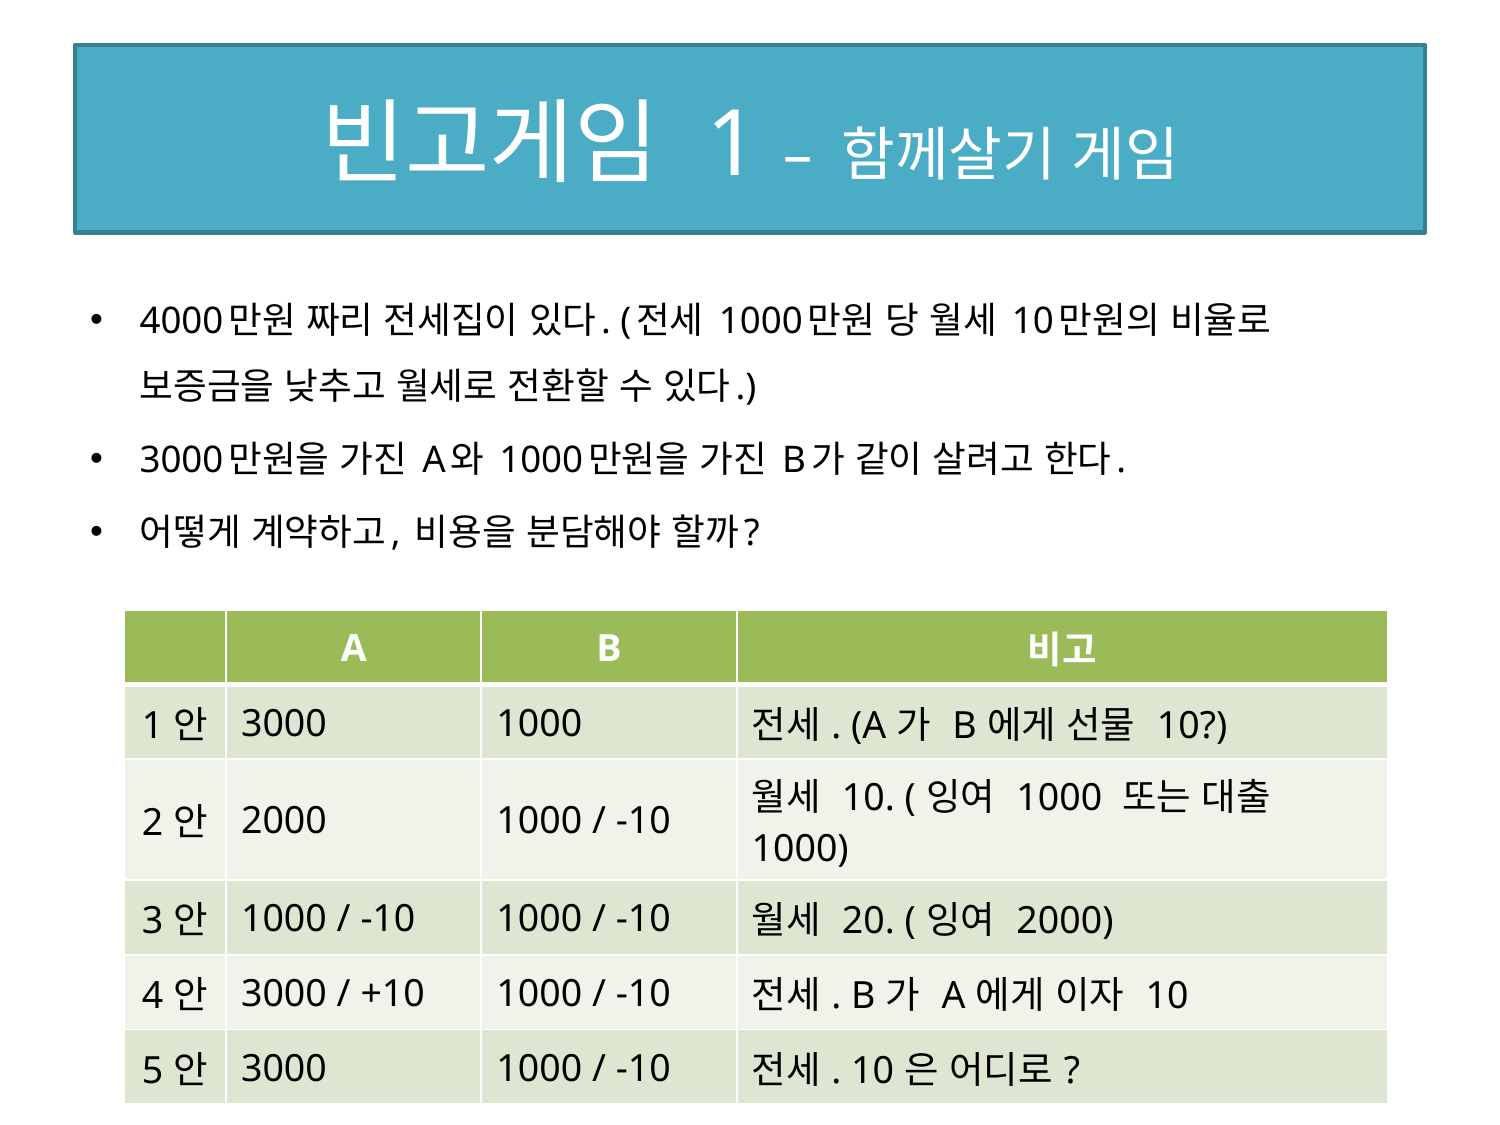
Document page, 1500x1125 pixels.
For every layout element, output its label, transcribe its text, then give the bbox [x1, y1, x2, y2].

table_cell 3000 / +10 [227, 956, 480, 1029]
table_cell 1안 [125, 687, 225, 758]
table_cell 1000 / -10 [482, 956, 736, 1029]
table_cell 1000 / -10 [482, 1030, 736, 1103]
table_cell 2000 [227, 760, 480, 879]
table_header A [227, 611, 480, 682]
title 빈고게임 1 – 함께살기 게임 [73, 43, 1427, 235]
table_cell 3000 [227, 687, 480, 758]
table_cell 1000 / -10 [482, 881, 736, 954]
table_cell 3안 [125, 881, 225, 954]
table_cell 전세. (A가 B에게 선물 10?) [738, 687, 1387, 758]
table_cell 1000 / -10 [482, 760, 736, 879]
table_cell 월세 20. (잉여 2000) [738, 881, 1387, 954]
table_cell 4안 [125, 956, 225, 1029]
table_cell 3000 [227, 1030, 480, 1103]
table_cell 2안 [125, 760, 225, 879]
table_cell 5안 [125, 1030, 225, 1103]
table_cell 1000 / -10 [227, 881, 480, 954]
table_header B [482, 611, 736, 682]
table_header [125, 611, 225, 682]
table_cell 전세. B가 A에게 이자 10 [738, 956, 1387, 1029]
table_cell 월세 10. (잉여 1000 또는 대출 1000) [738, 760, 1387, 879]
table_cell 1000 [482, 687, 736, 758]
list 4000만원 짜리 전세집이 있다. (전세 1000만원 당 월세 10만원의 비율로 보증금을 낮추고 월세로 전환할 수 있다.) 3000만원을 가진 A와 1000만원을 가진 B가 같이 살려고 한다. 어떻게 계약하고, 비용을 분담해야 할까? [75, 267, 1425, 563]
table_header 비고 [738, 611, 1387, 682]
table_cell 전세. 10은 어디로? [738, 1030, 1387, 1103]
